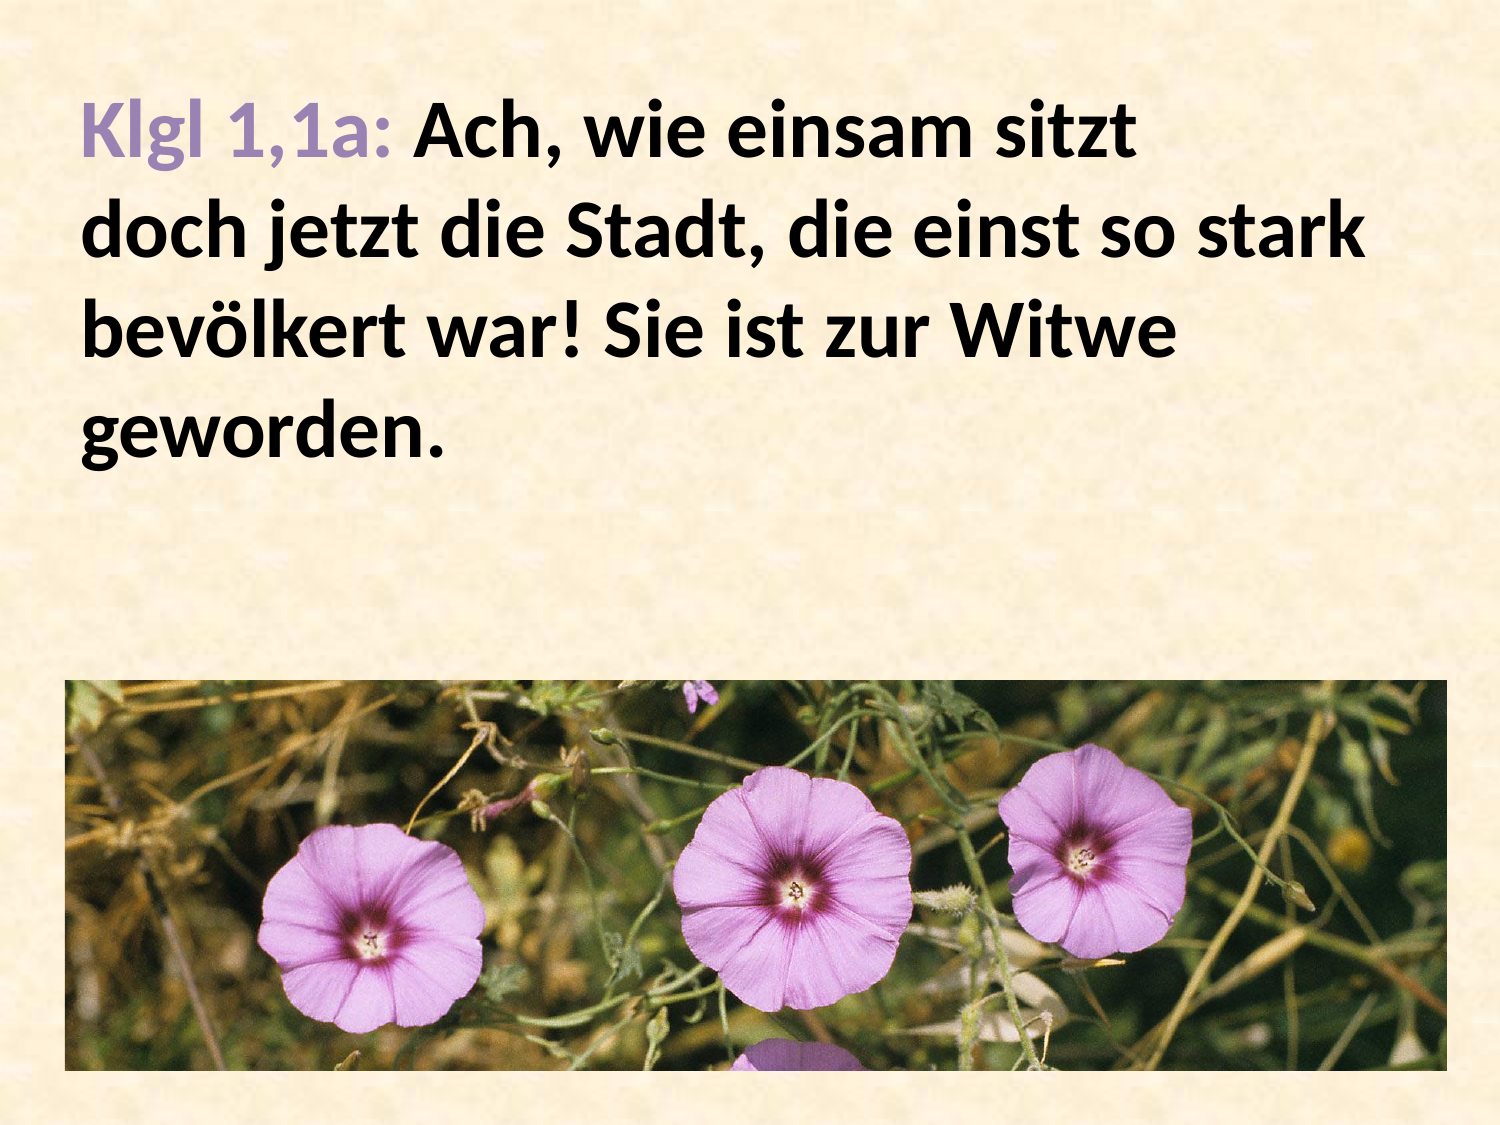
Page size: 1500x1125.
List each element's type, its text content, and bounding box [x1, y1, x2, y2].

text_box Klgl 1,1a: Ach, wie einsam sitzt doch jetzt die Stadt, die einst so stark bevölkert war! Sie ist zur Witwe geworden. [64, 66, 1447, 598]
picture [0, 0, 1500, 1125]
